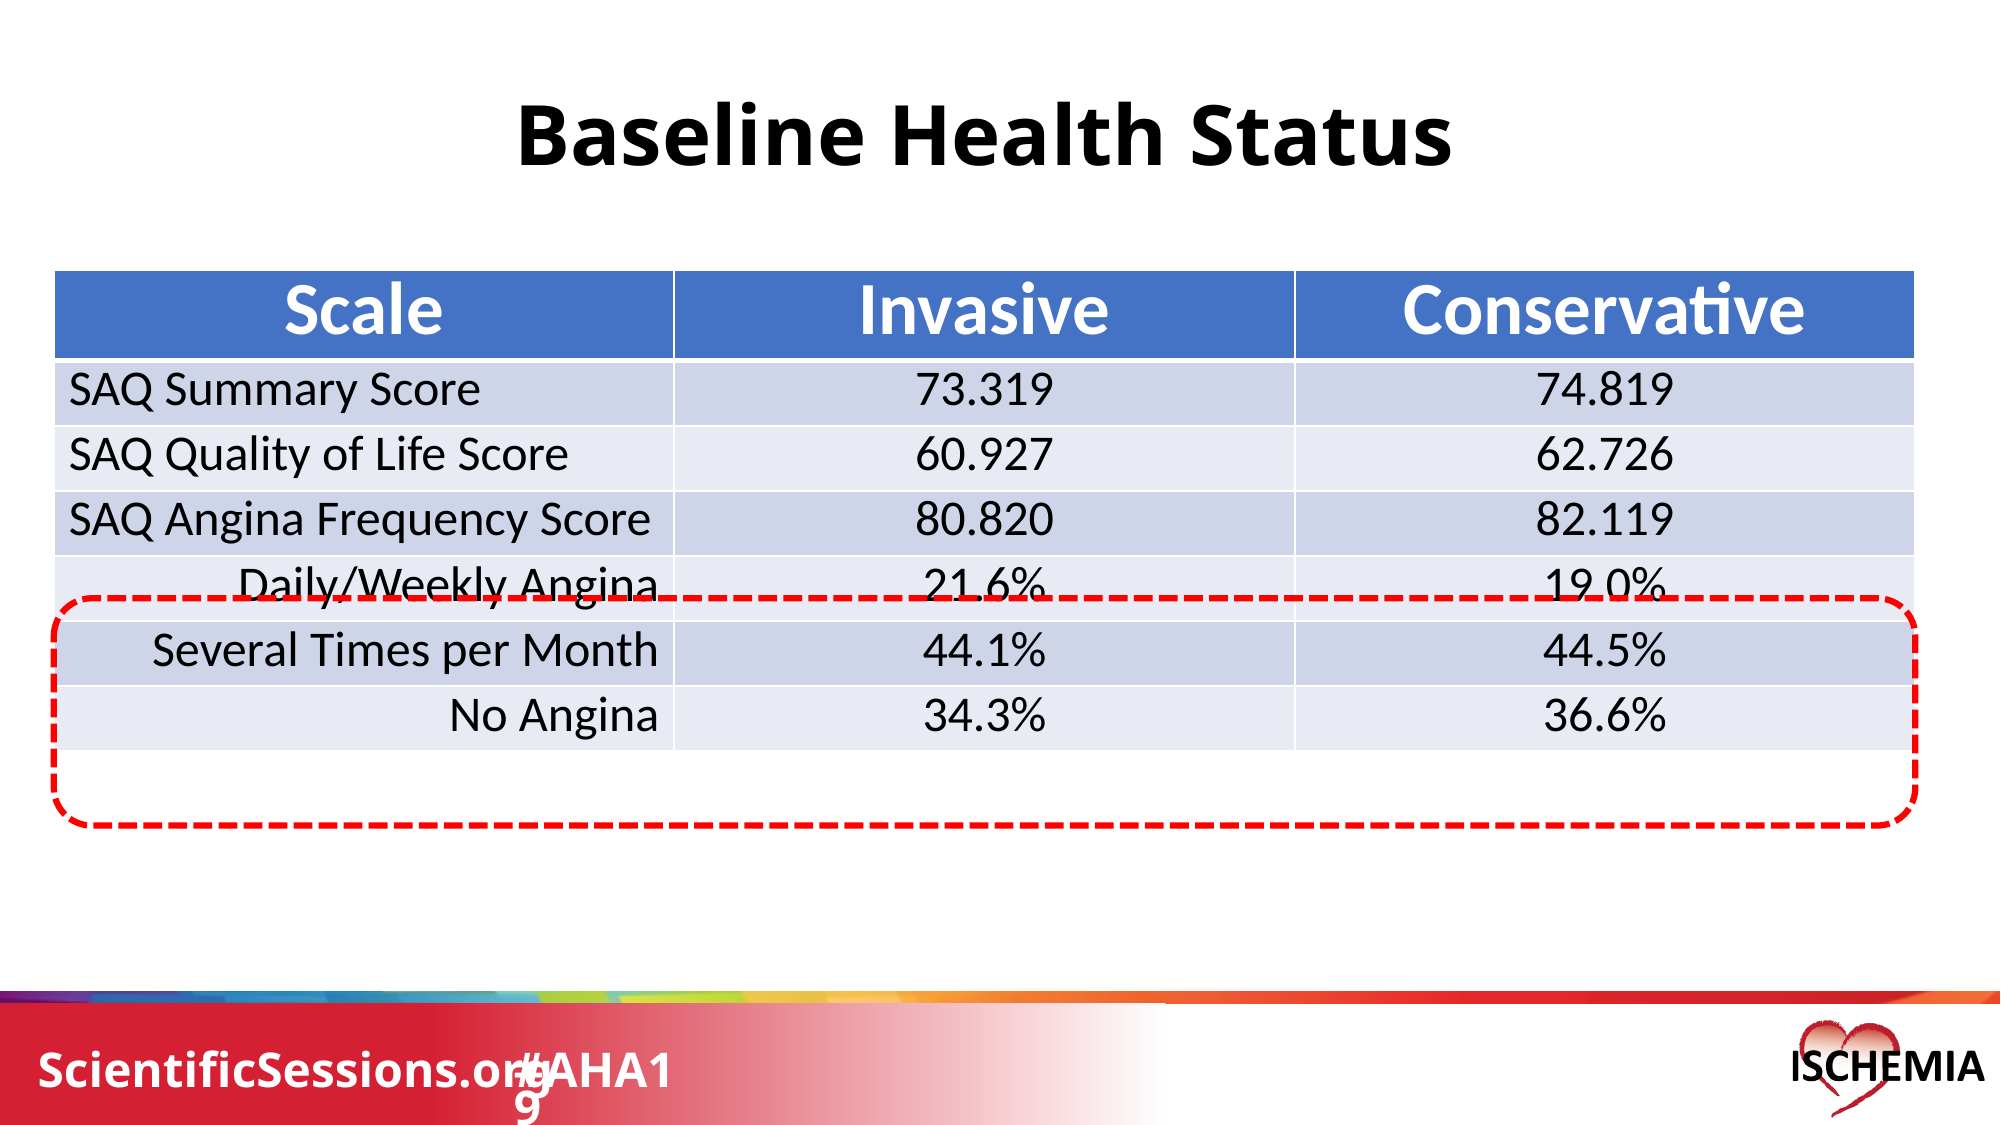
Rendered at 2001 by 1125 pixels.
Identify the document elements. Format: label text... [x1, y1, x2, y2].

picture [0, 991, 2000, 1004]
picture [1792, 1012, 1985, 1118]
title Baseline Health Status [53, 59, 1916, 218]
text_box [52, 597, 1917, 827]
